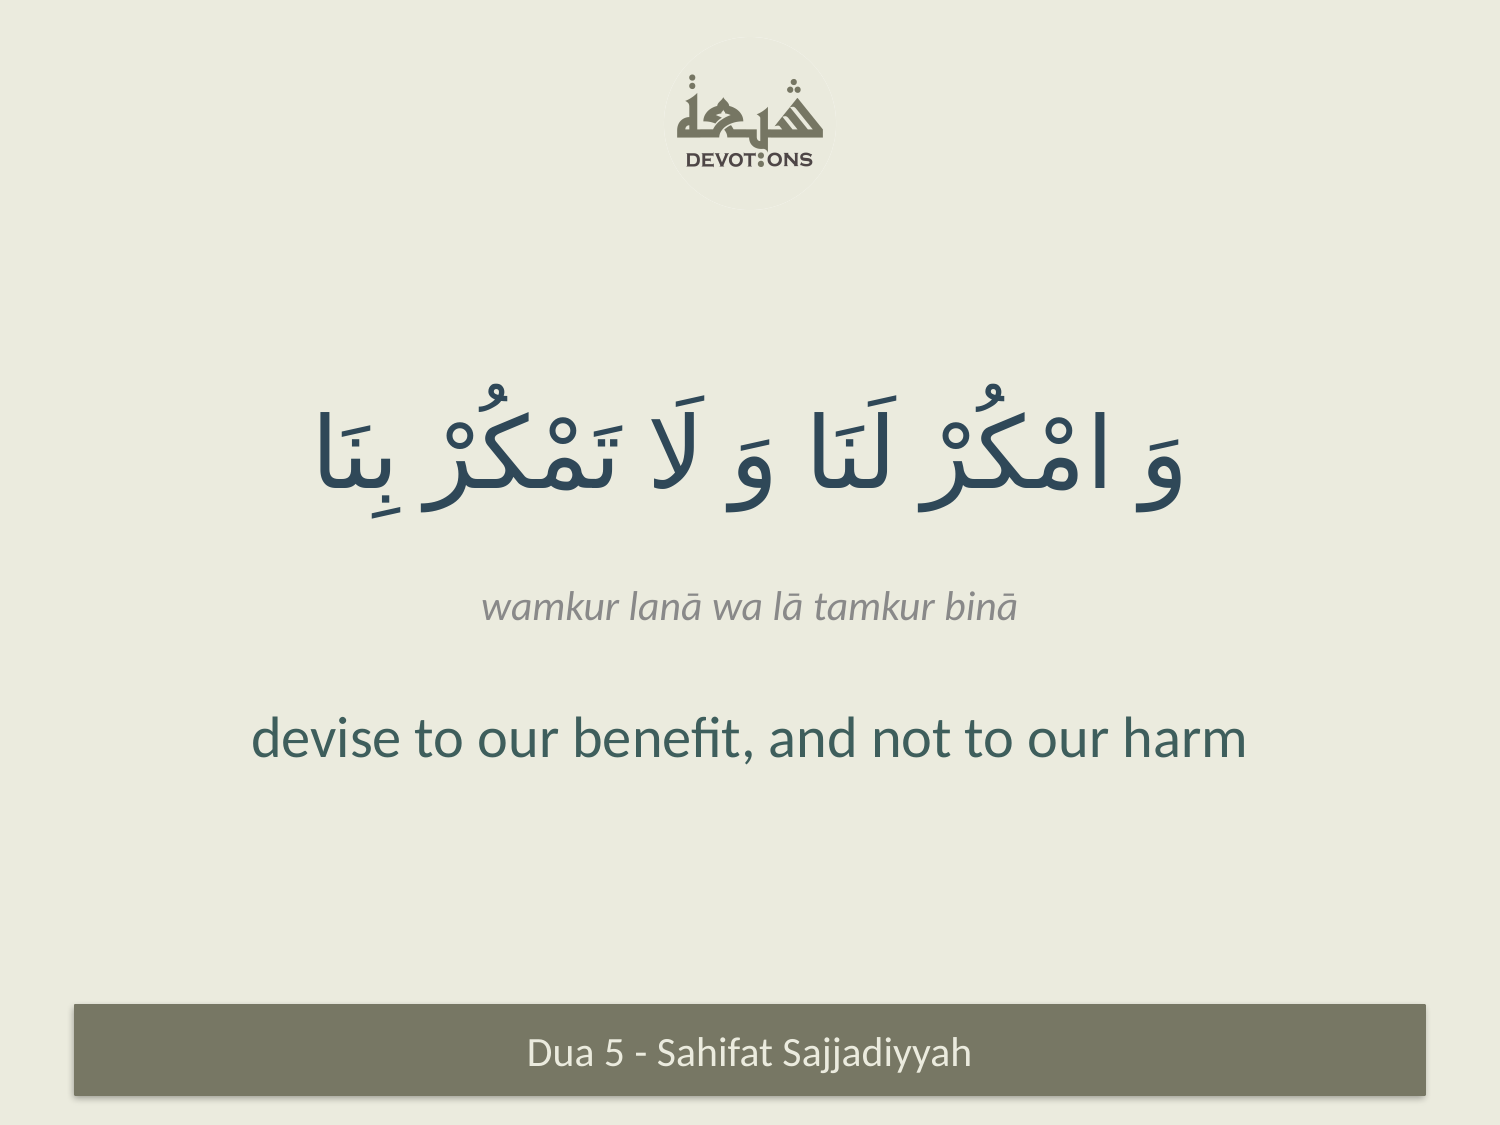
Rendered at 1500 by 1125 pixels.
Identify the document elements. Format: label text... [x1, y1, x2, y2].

text_box [74, 1004, 1426, 1096]
text_box Dua 5 - Sahifat Sajjadiyyah [512, 1017, 988, 1083]
picture [656, 29, 844, 218]
text_box وَ امْكُرْ لَنَا وَ لَا تَمْكُرْ بِنَا wamkur lanā wa lā tamkur binā devise to our benefit, and not to our harm [74, 381, 1425, 776]
